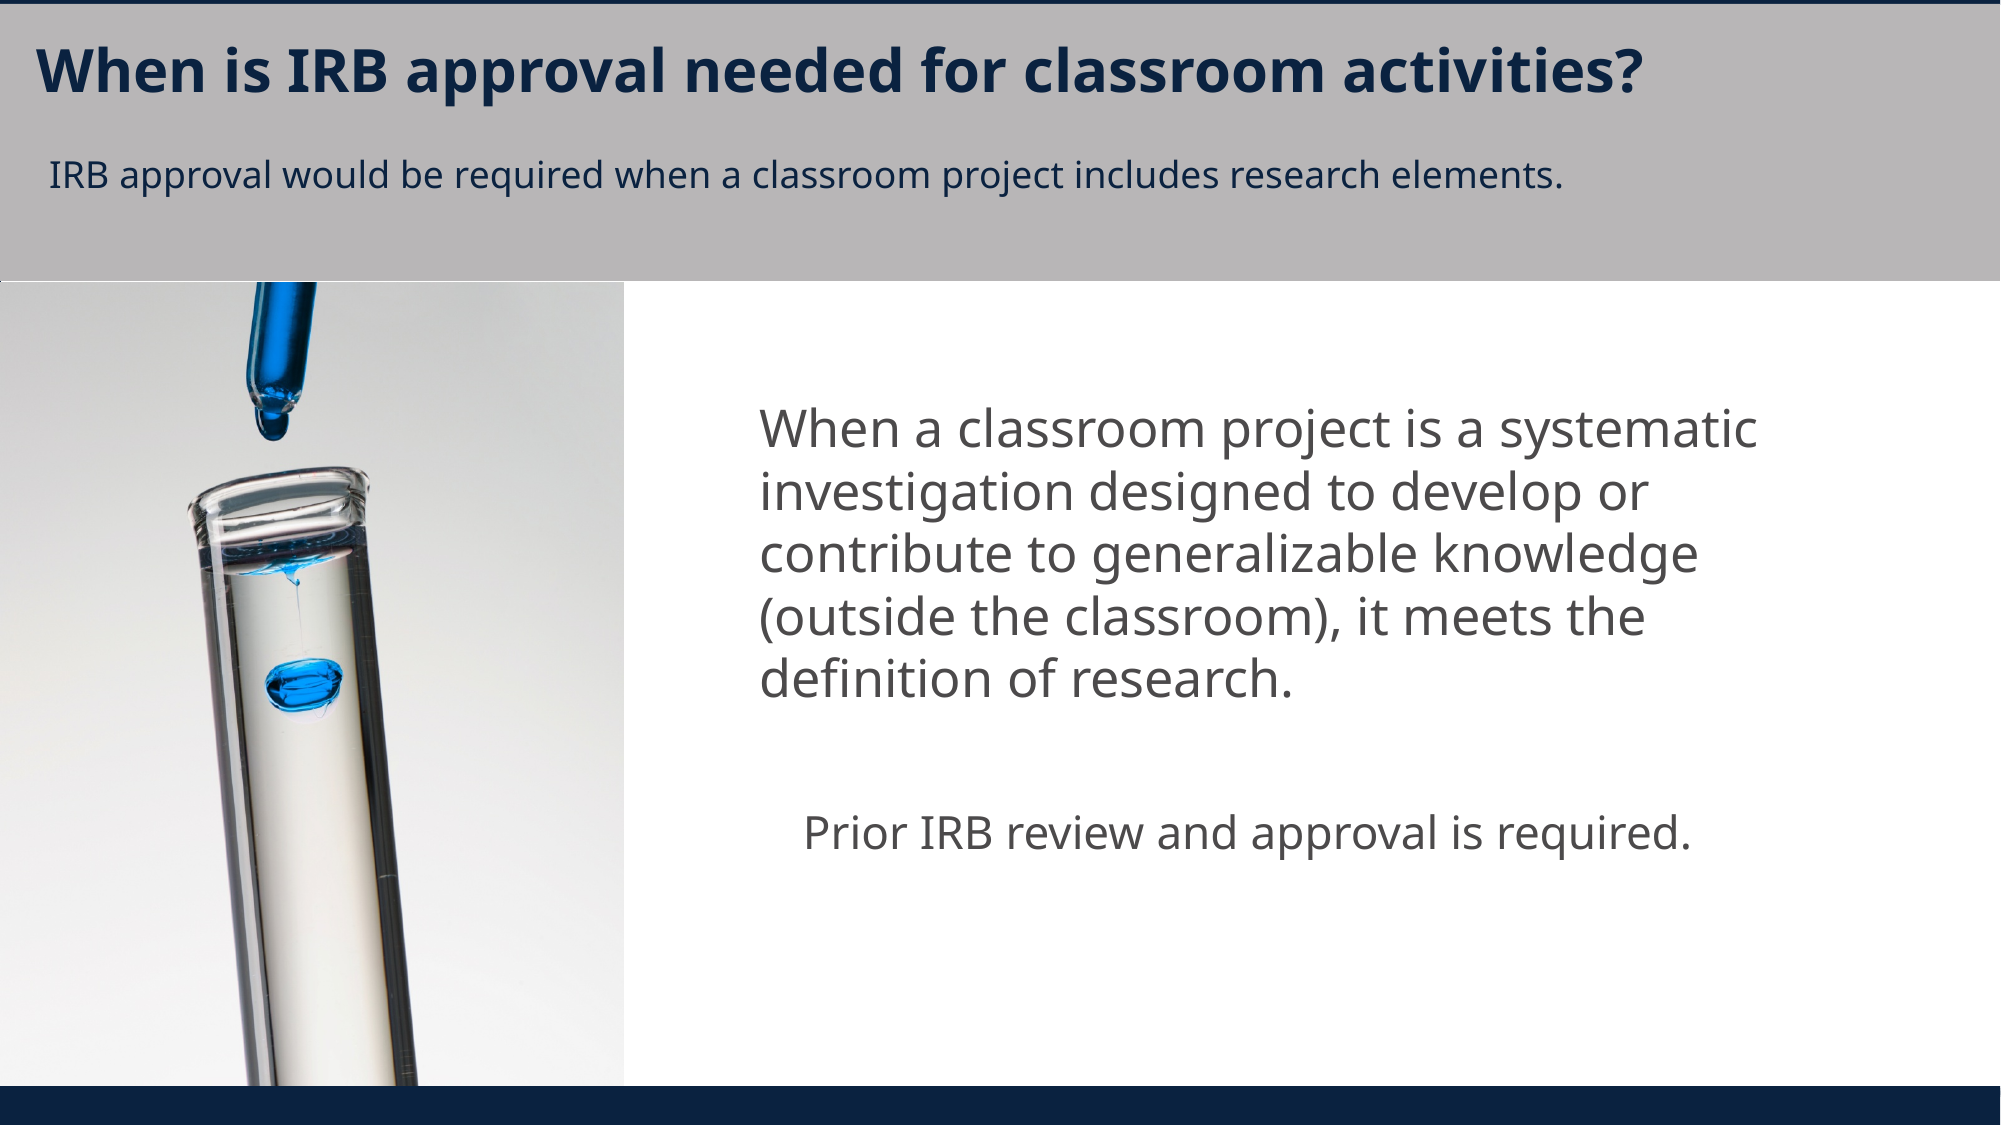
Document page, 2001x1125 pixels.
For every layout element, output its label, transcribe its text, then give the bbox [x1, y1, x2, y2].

text_box [0, 2, 2000, 283]
text_box When a classroom project is a systematic investigation designed to develop or contribute to generalizable knowledge (outside the classroom), it meets the definition of research. [744, 388, 1906, 716]
text_box Prior IRB review and approval is required. [788, 796, 1708, 866]
picture [0, 282, 624, 1086]
text_box IRB approval would be required when a classroom project includes research elements. [34, 144, 1871, 204]
text_box When is IRB approval needed for classroom activities? [21, 25, 1930, 113]
